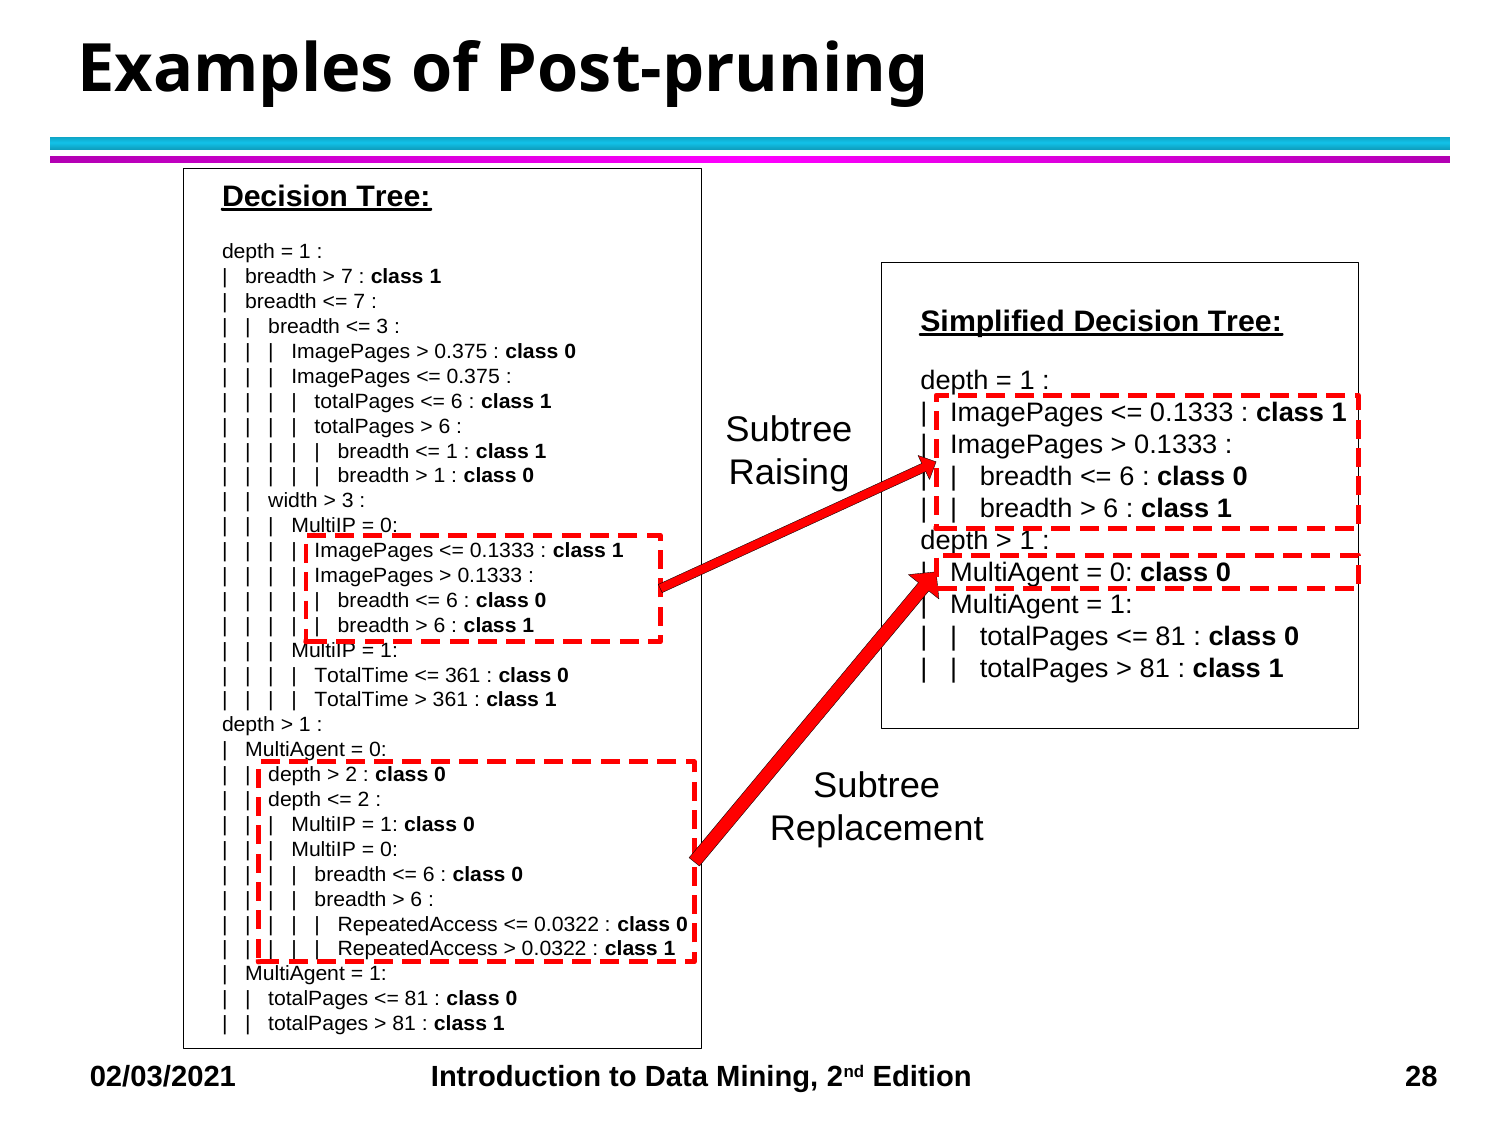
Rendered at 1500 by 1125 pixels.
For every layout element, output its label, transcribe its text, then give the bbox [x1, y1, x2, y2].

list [181, 166, 1363, 1051]
title Examples of Post-pruning [62, 24, 1421, 113]
